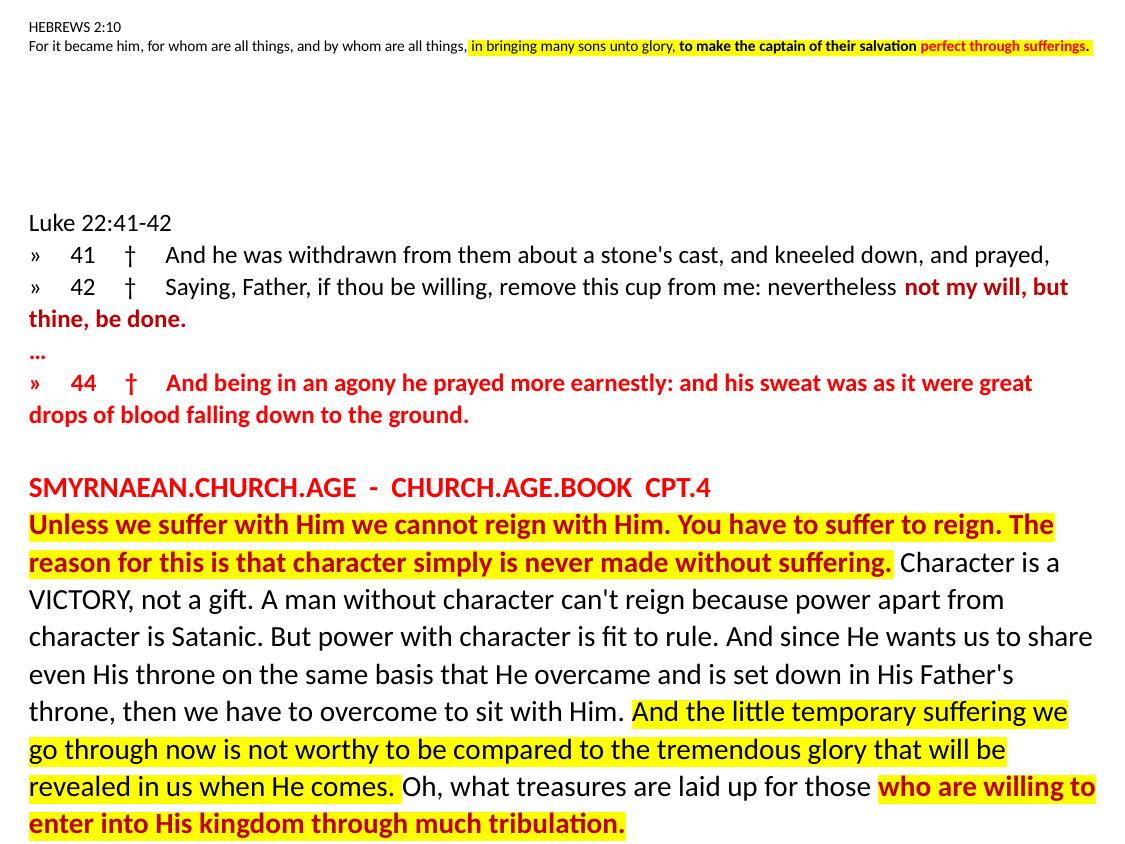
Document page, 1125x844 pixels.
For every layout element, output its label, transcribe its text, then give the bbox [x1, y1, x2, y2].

title HEBREWS 2:10 For it became him, for whom are all things, and by whom are all things, in bringing many sons unto glory, to make the captain of their salvation perfect through sufferings. [13, 0, 1111, 189]
list Luke 22:41-42 » 41 † And he was withdrawn from them about a stone's cast, and kneeled down, and prayed, » 42 † Saying, Father, if thou be willing, remove this cup from me: nevertheless not my will, but thine, be done. … » 44 † And being in an agony he prayed more earnestly: and his sweat was as it were great drops of blood falling down to the ground. SMYRNAEAN.CHURCH.AGE - CHURCH.AGE.BOOK CPT.4 Unless we suffer with Him we cannot reign with Him. You have to suffer to reign. The reason for this is that character simply is never made without suffering. Character is a VICTORY, not a gift. A man without character can't reign because power apart from character is Satanic. But power with character is fit to rule. And since He wants us to share even His throne on the same basis that He overcame and is set down in His Father's throne, then we have to overcome to sit with Him. And the little temporary suffering we go through now is not worthy to be compared to the tremendous glory that will be revealed in us when He comes. Oh, what treasures are laid up for those who are willing to enter into His kingdom through much tribulation. [13, 189, 1111, 830]
